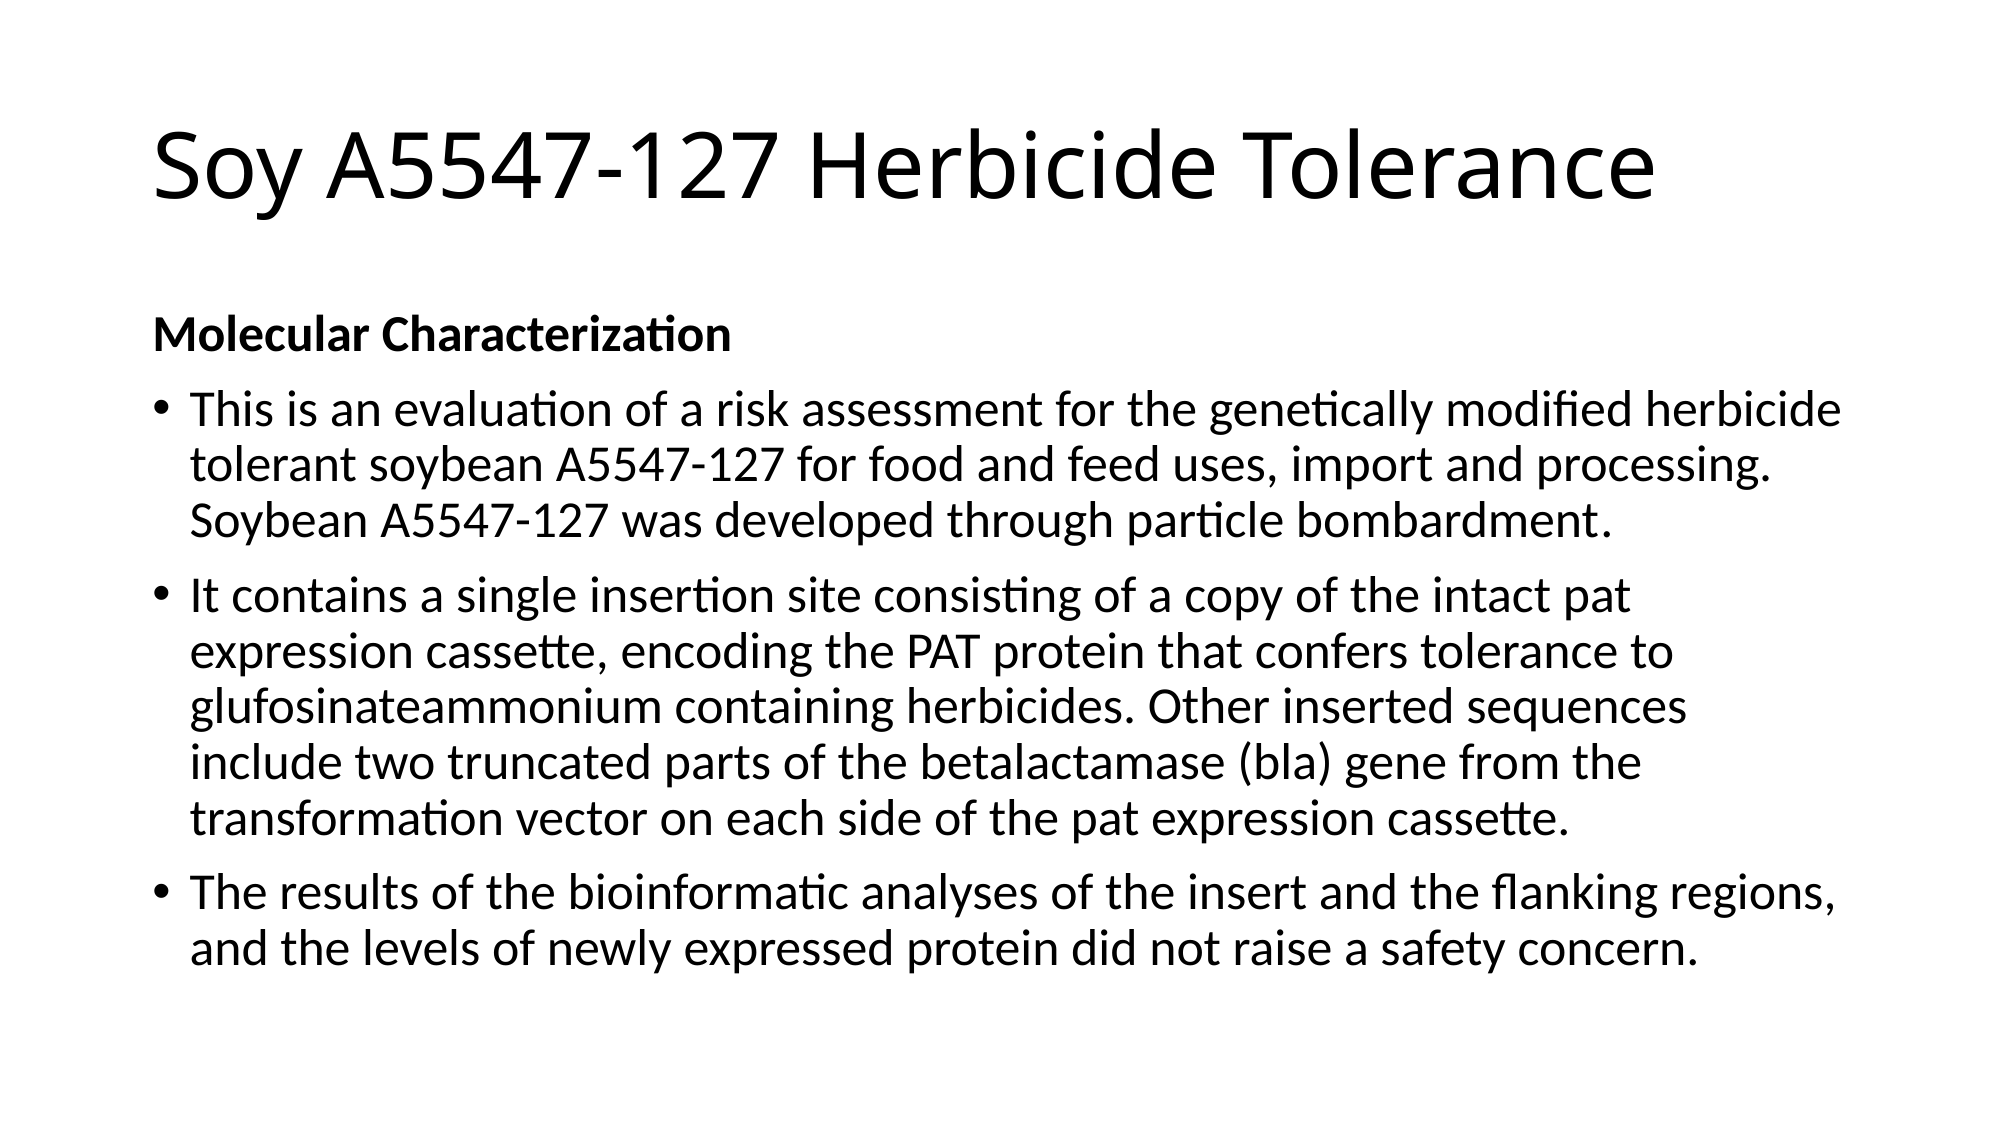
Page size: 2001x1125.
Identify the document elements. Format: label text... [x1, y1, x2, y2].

title Soy A5547-127 Herbicide Tolerance [137, 59, 1863, 278]
list Molecular Characterization This is an evaluation of a risk assessment for the genetically modified herbicide tolerant soybean A5547-127 for food and feed uses, import and processing. Soybean A5547-127 was developed through particle bombardment. It contains a single insertion site consisting of a copy of the intact pat expression cassette, encoding the PAT protein that confers tolerance to glufosinateammonium containing herbicides. Other inserted sequences include two truncated parts of the betalactamase (bla) gene from the transformation vector on each side of the pat expression cassette. The results of the bioinformatic analyses of the insert and the flanking regions, and the levels of newly expressed protein did not raise a safety concern. [137, 299, 1863, 1014]
